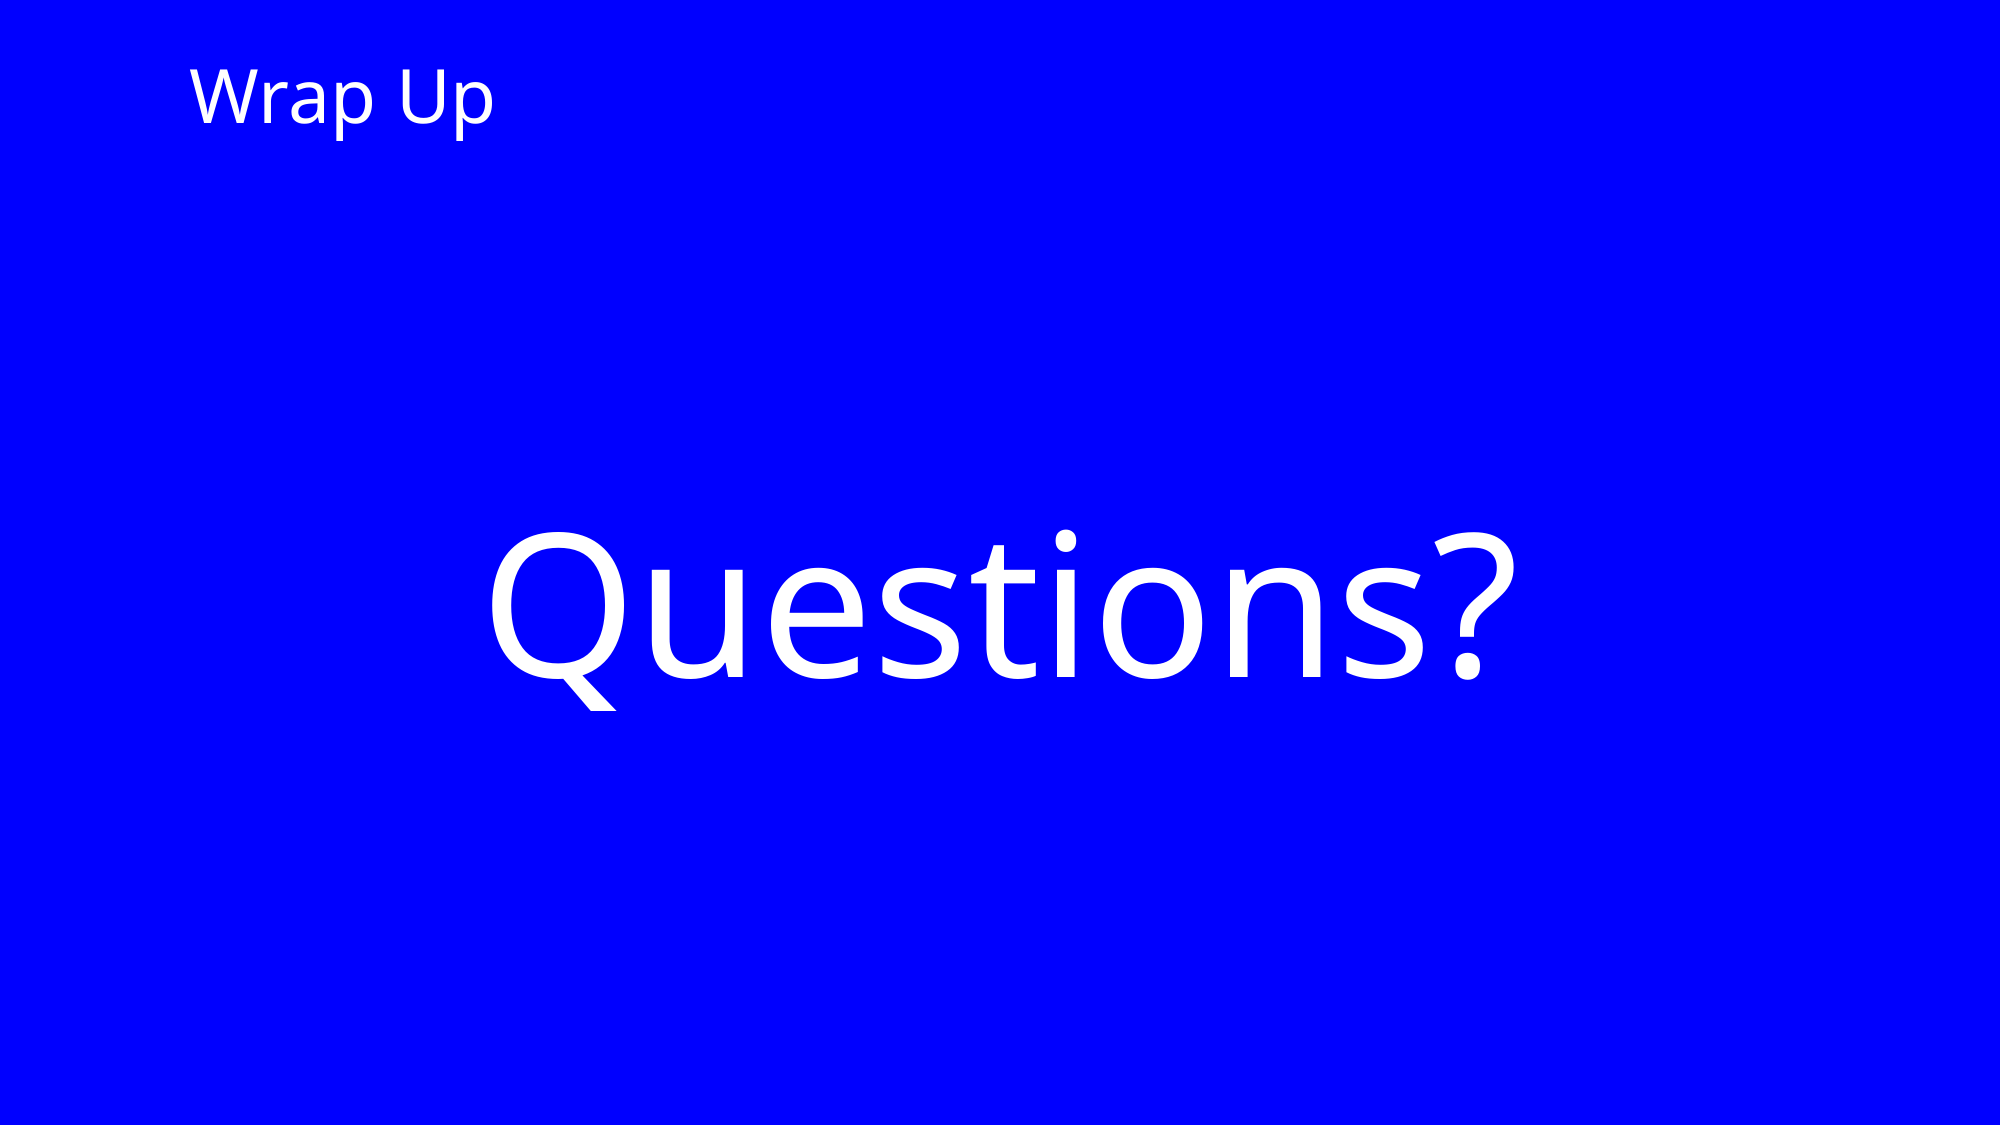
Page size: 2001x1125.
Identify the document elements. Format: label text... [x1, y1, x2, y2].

list Questions? [174, 219, 1825, 933]
title Wrap Up [174, 50, 1825, 219]
